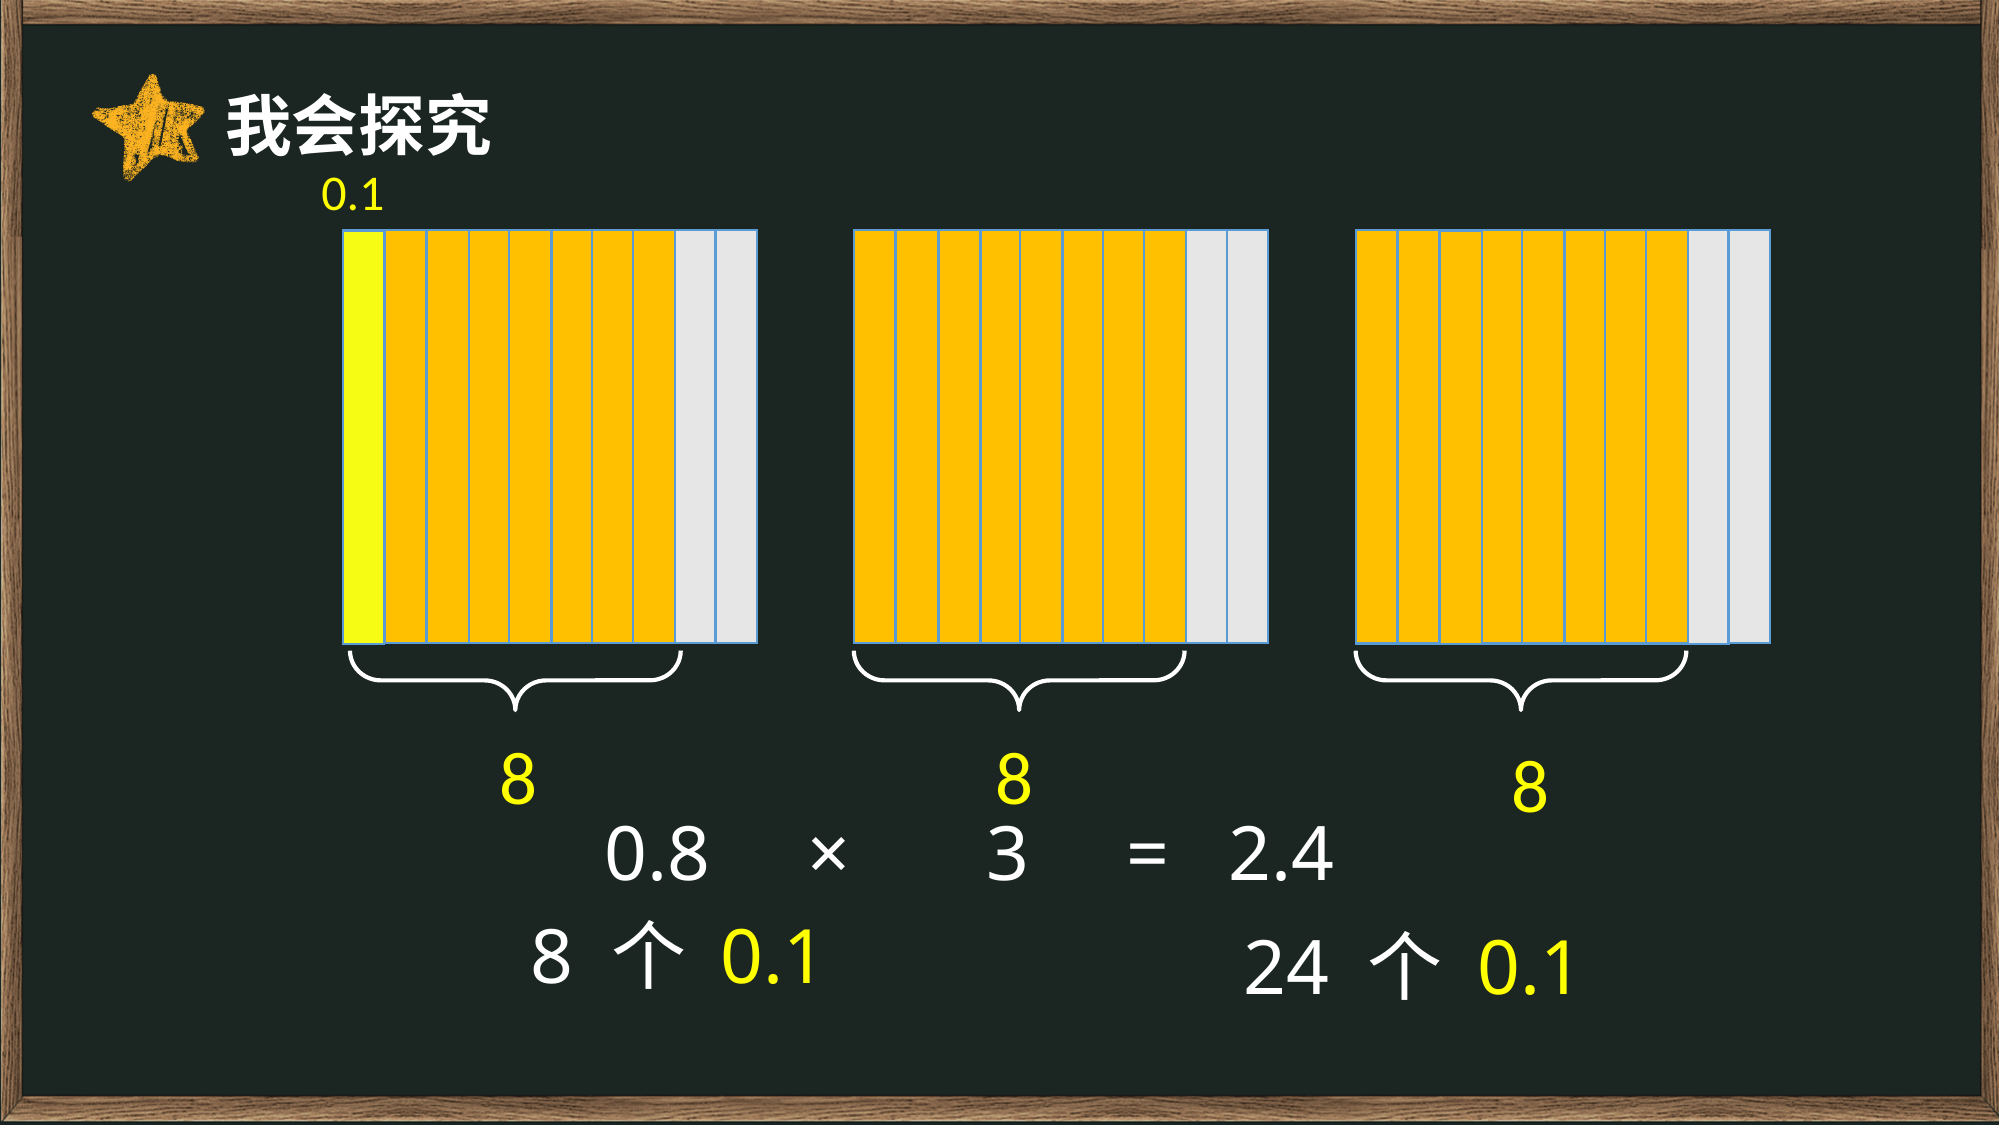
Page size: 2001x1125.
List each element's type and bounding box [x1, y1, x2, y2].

text_box [343, 229, 757, 644]
picture [0, 0, 1999, 1125]
text_box [1356, 230, 1770, 644]
text_box [78, 69, 634, 191]
text_box [853, 229, 1268, 644]
